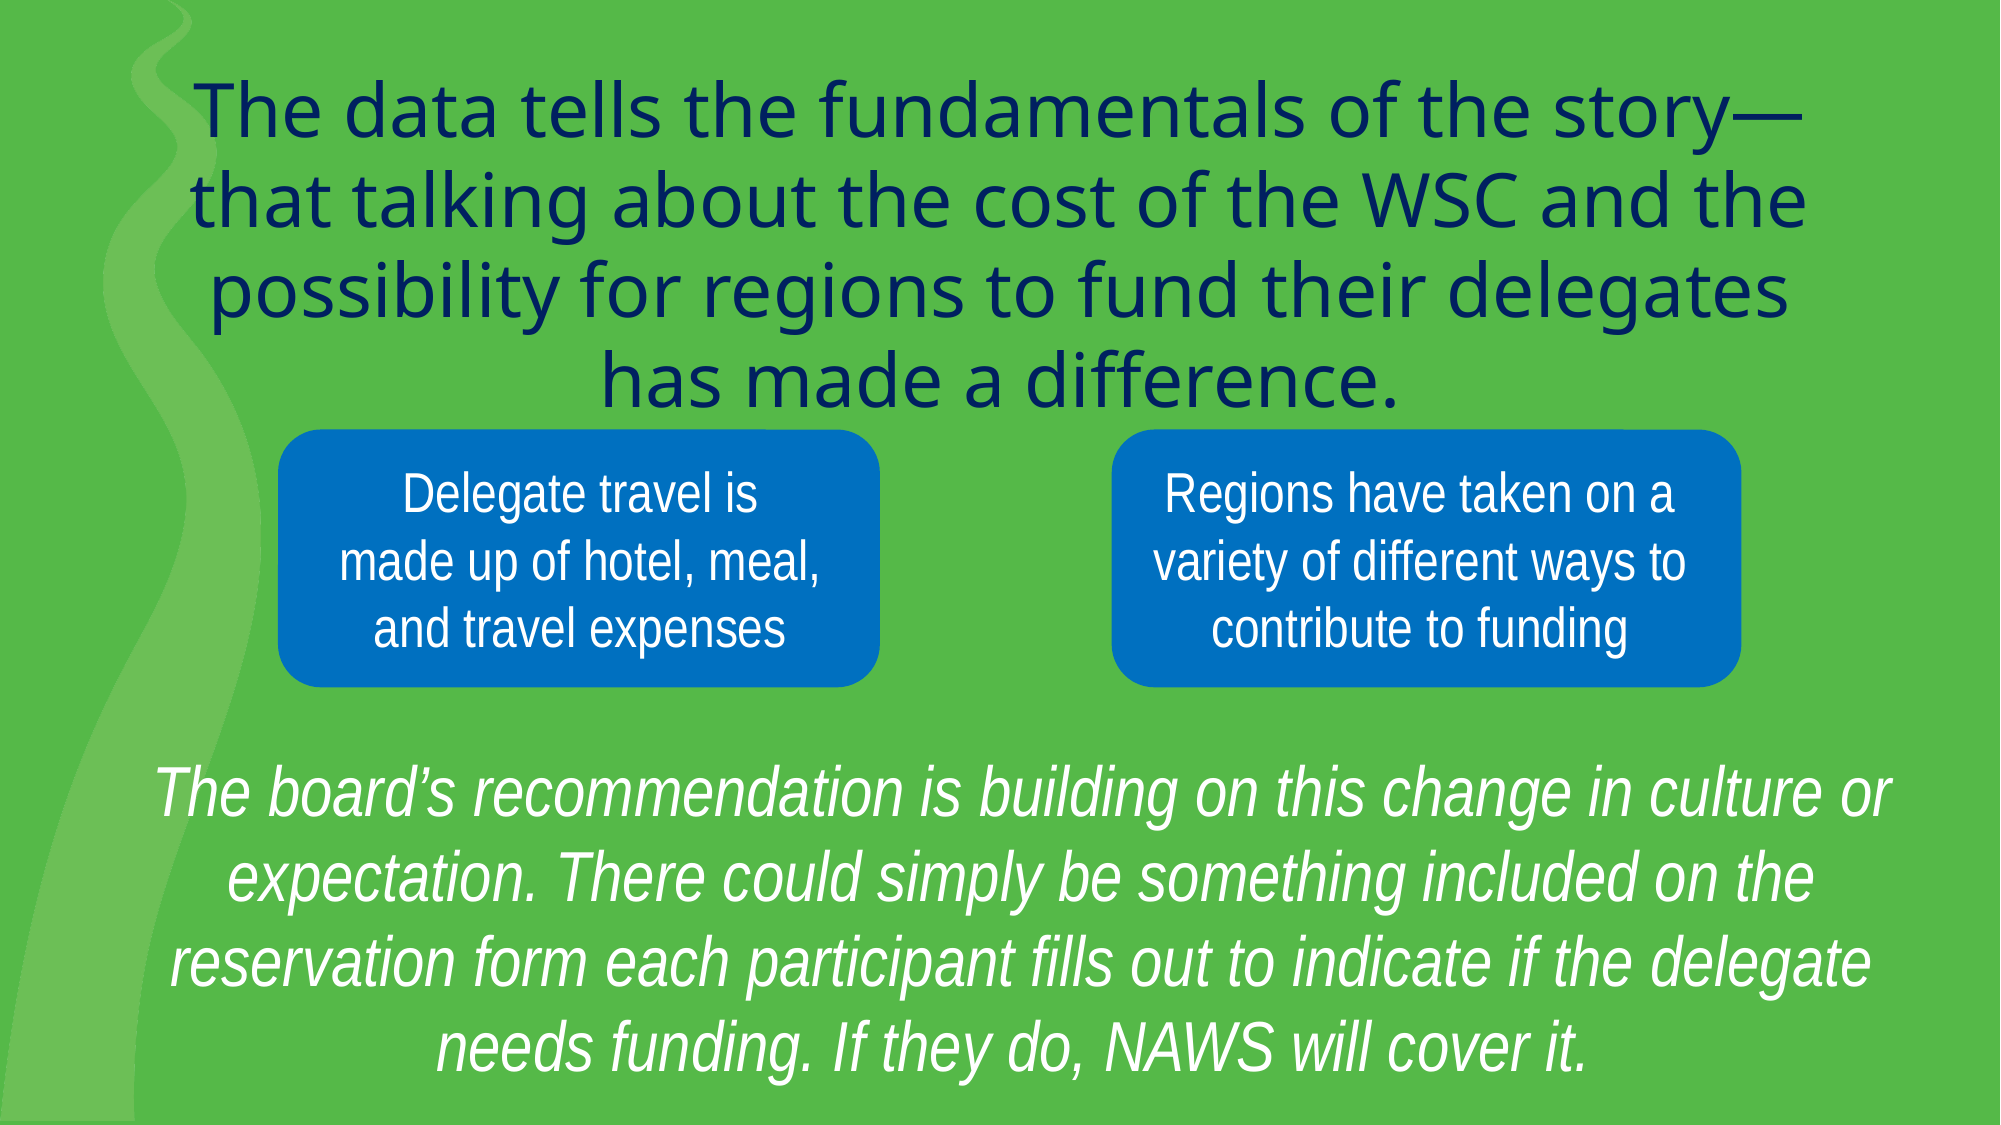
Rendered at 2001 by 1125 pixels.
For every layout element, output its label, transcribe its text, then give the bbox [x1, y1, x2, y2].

text_box [277, 429, 880, 688]
text_box Delegate travel is made up of hotel, meal, and travel expenses [323, 449, 838, 667]
text_box [1111, 429, 1742, 688]
text_box The board’s recommendation is building on this change in culture or expectation. There could simply be something included on the reservation form each participant fills out to indicate if the delegate needs funding. If they do, NAWS will cover it. [118, 740, 1928, 1092]
text_box Regions have taken on a variety of different ways to contribute to funding [1132, 449, 1709, 667]
text_box The data tells the fundamentals of the story—that talking about the cost of the WSC and the possibility for regions to fund their delegates has made a difference. [148, 53, 1852, 431]
